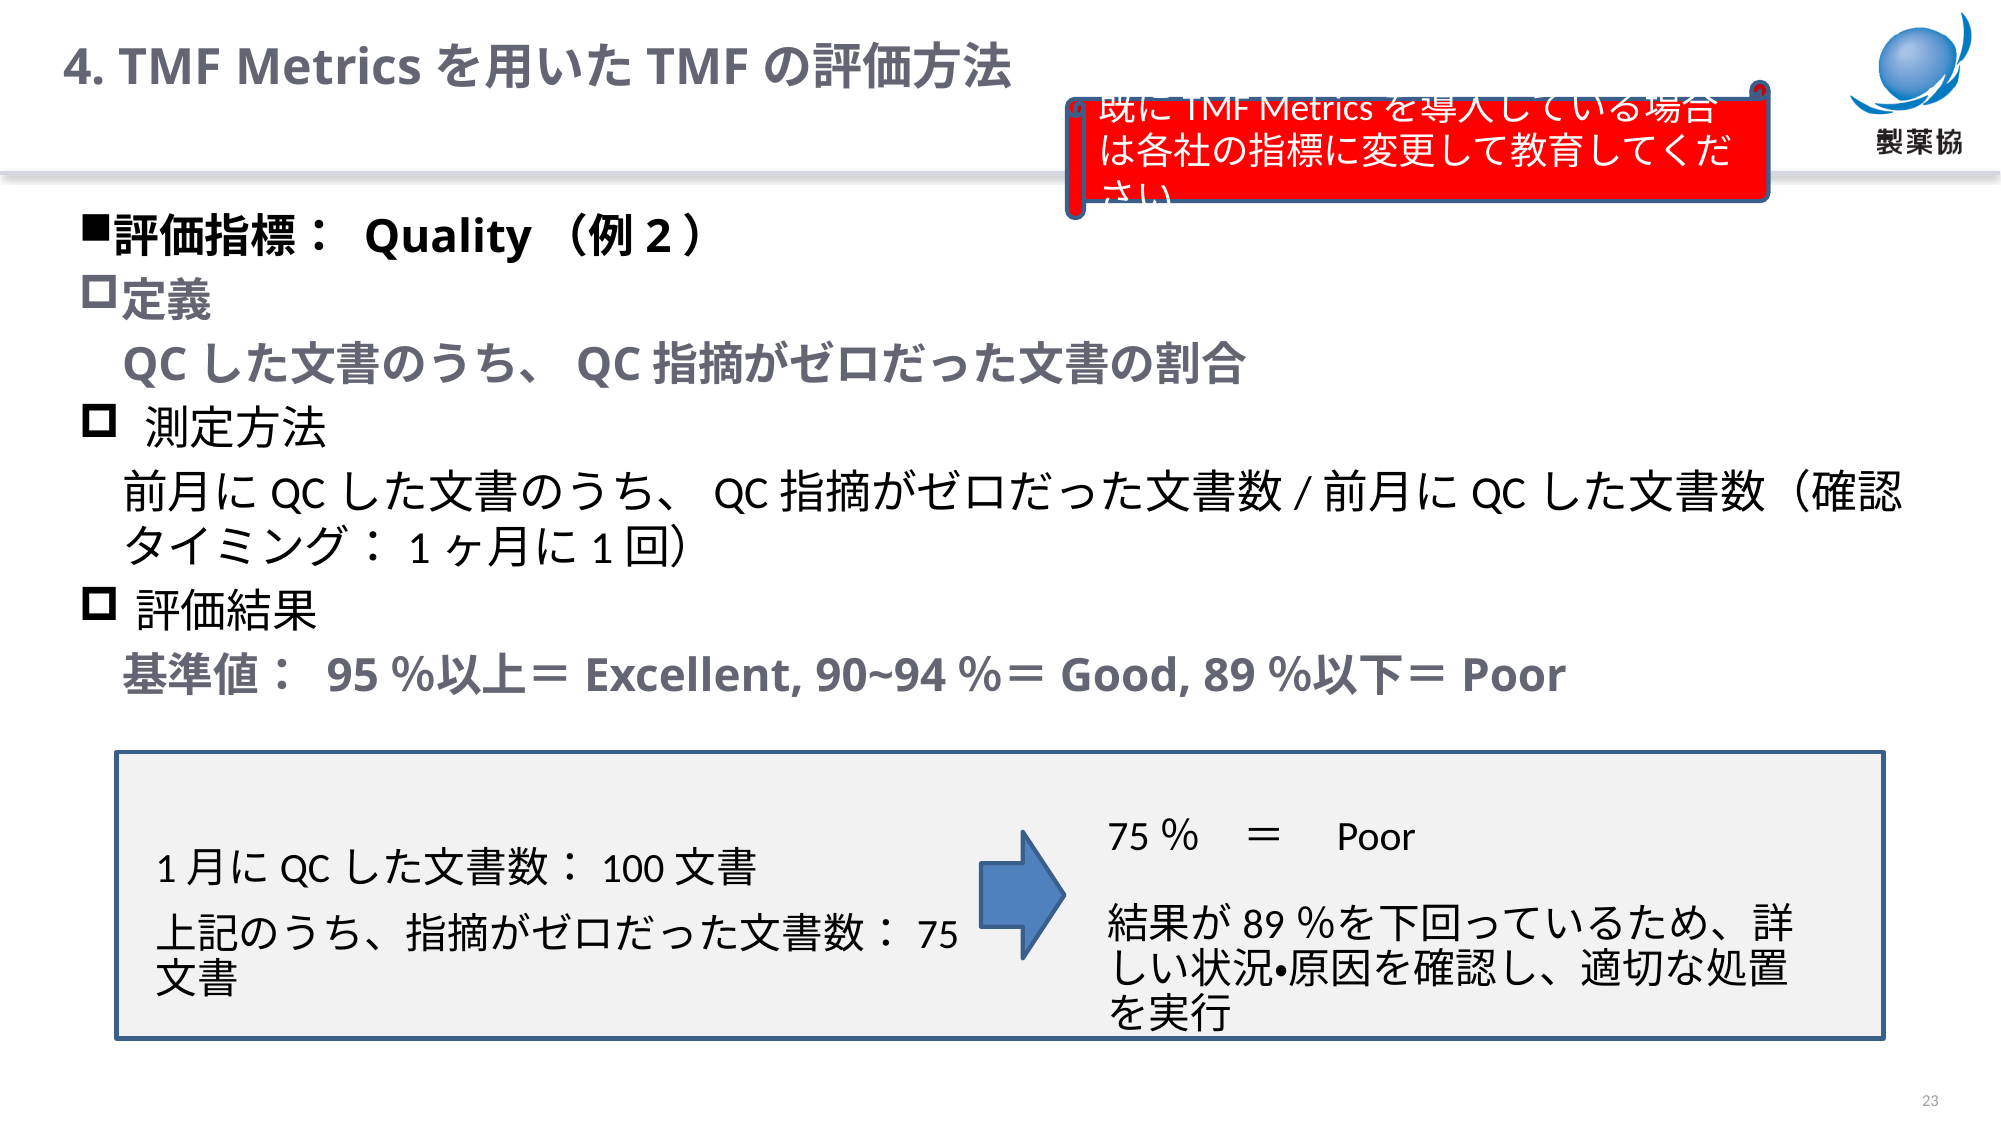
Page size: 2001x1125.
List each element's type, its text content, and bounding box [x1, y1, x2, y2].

list 4. TMF Metricsを用いたTMFの評価方法 [63, 27, 1827, 99]
text_box 既にTMF Metricsを導入している場合は各社の指標に変更して教育してください [1064, 79, 1771, 221]
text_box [116, 751, 1884, 1039]
list 評価指標： Quality（例2） 定義 QCした文書のうち、QC指摘がゼロだった文書の割合 測定方法 前月にQCした文書のうち、QC指摘がゼロだった文書数/前月にQCした文書数（確認タイミング：1ヶ月に1回） 評価結果 基準値： 95％以上＝Excellent, 90~94％＝Good, 89％以下＝Poor [78, 198, 1922, 1019]
slide_number 23 [1472, 1069, 1940, 1125]
picture [1838, 8, 1989, 167]
